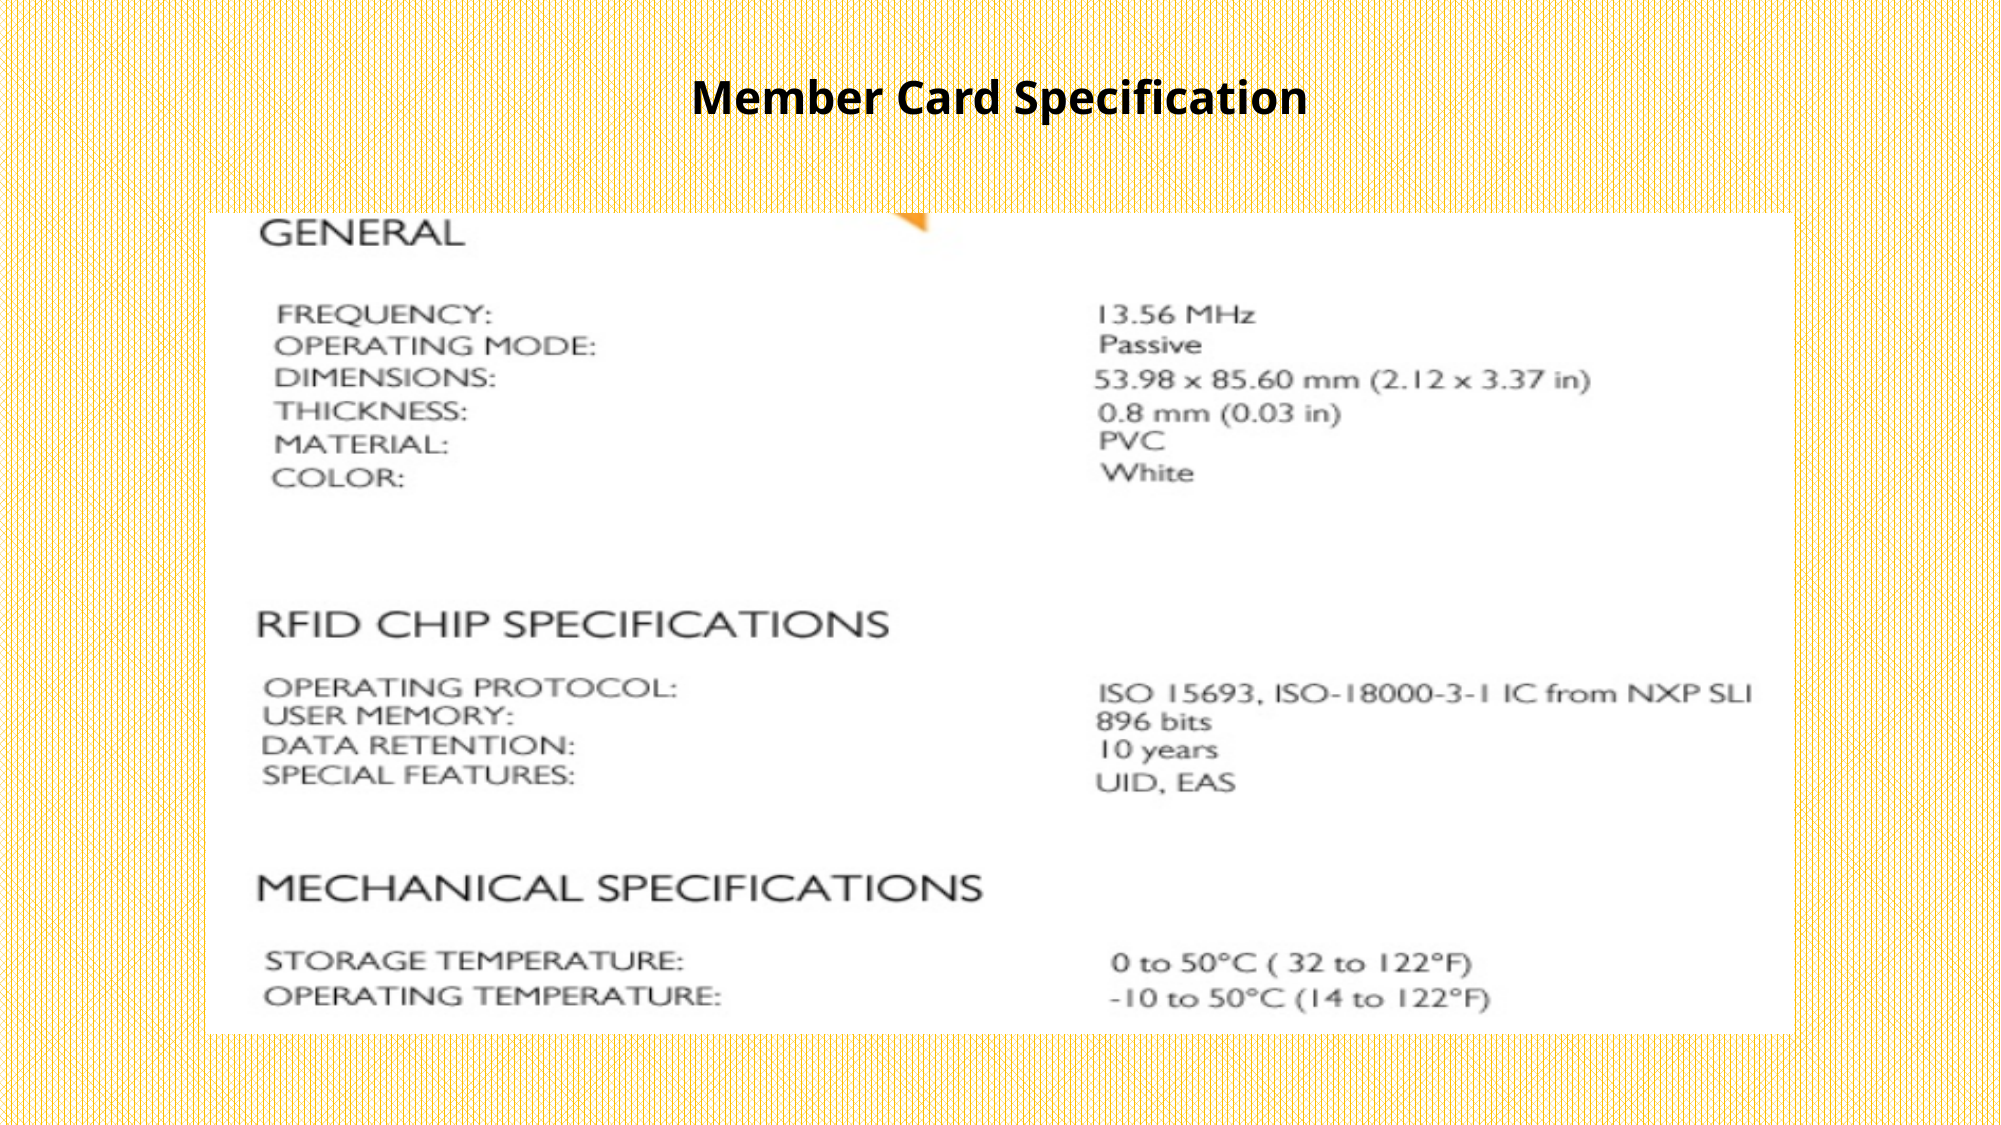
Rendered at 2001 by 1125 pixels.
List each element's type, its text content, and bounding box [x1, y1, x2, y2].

title Member Card Specification [137, 16, 1863, 189]
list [206, 213, 1794, 1035]
